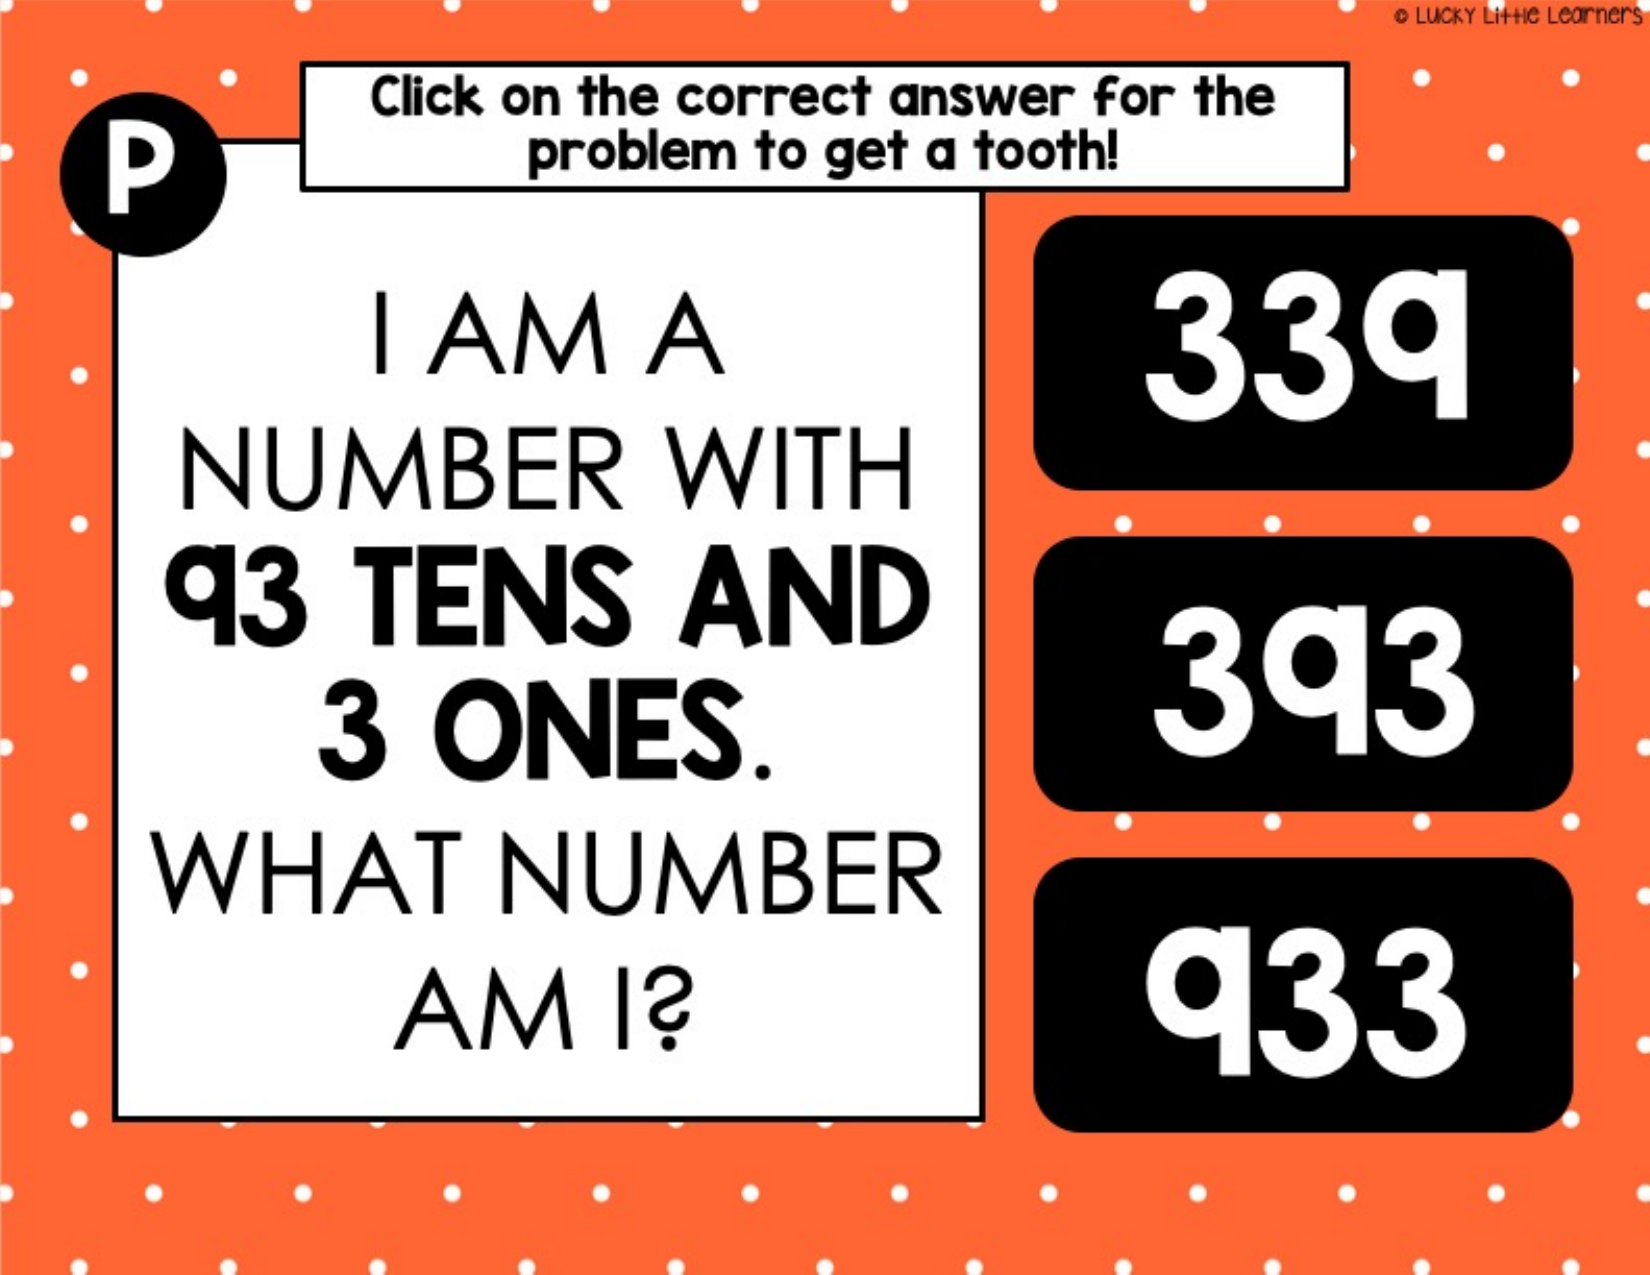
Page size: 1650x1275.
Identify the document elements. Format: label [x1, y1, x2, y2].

text_box [1044, 852, 1561, 1132]
text_box [1044, 214, 1561, 493]
text_box [0, 0, 1648, 1275]
text_box [1044, 540, 1561, 820]
